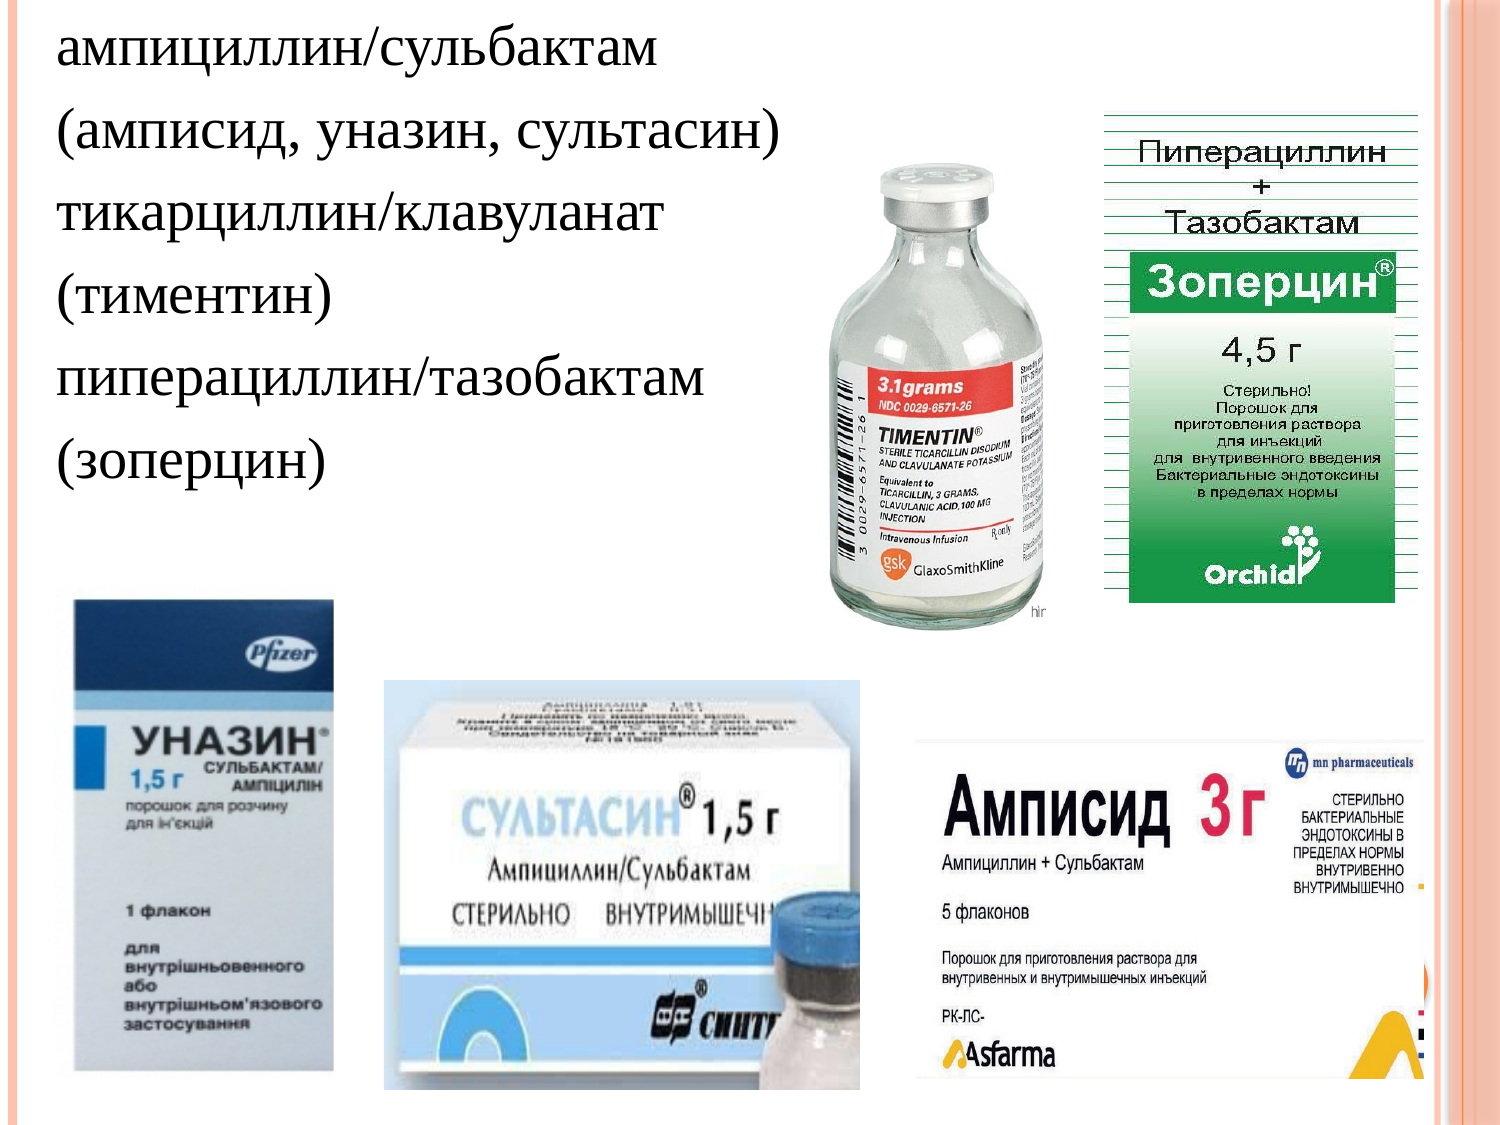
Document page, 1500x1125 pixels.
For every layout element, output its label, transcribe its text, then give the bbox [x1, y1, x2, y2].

picture [914, 739, 1424, 1080]
picture [820, 160, 1047, 634]
list ампициллин/сульбактам (амписид, уназин, сультасин) тикарциллин/клавуланат (тиментин) пиперациллин/тазобактам (зоперцин) [41, 0, 1475, 998]
picture [1103, 101, 1418, 604]
picture [52, 585, 335, 1079]
picture [383, 680, 861, 1091]
